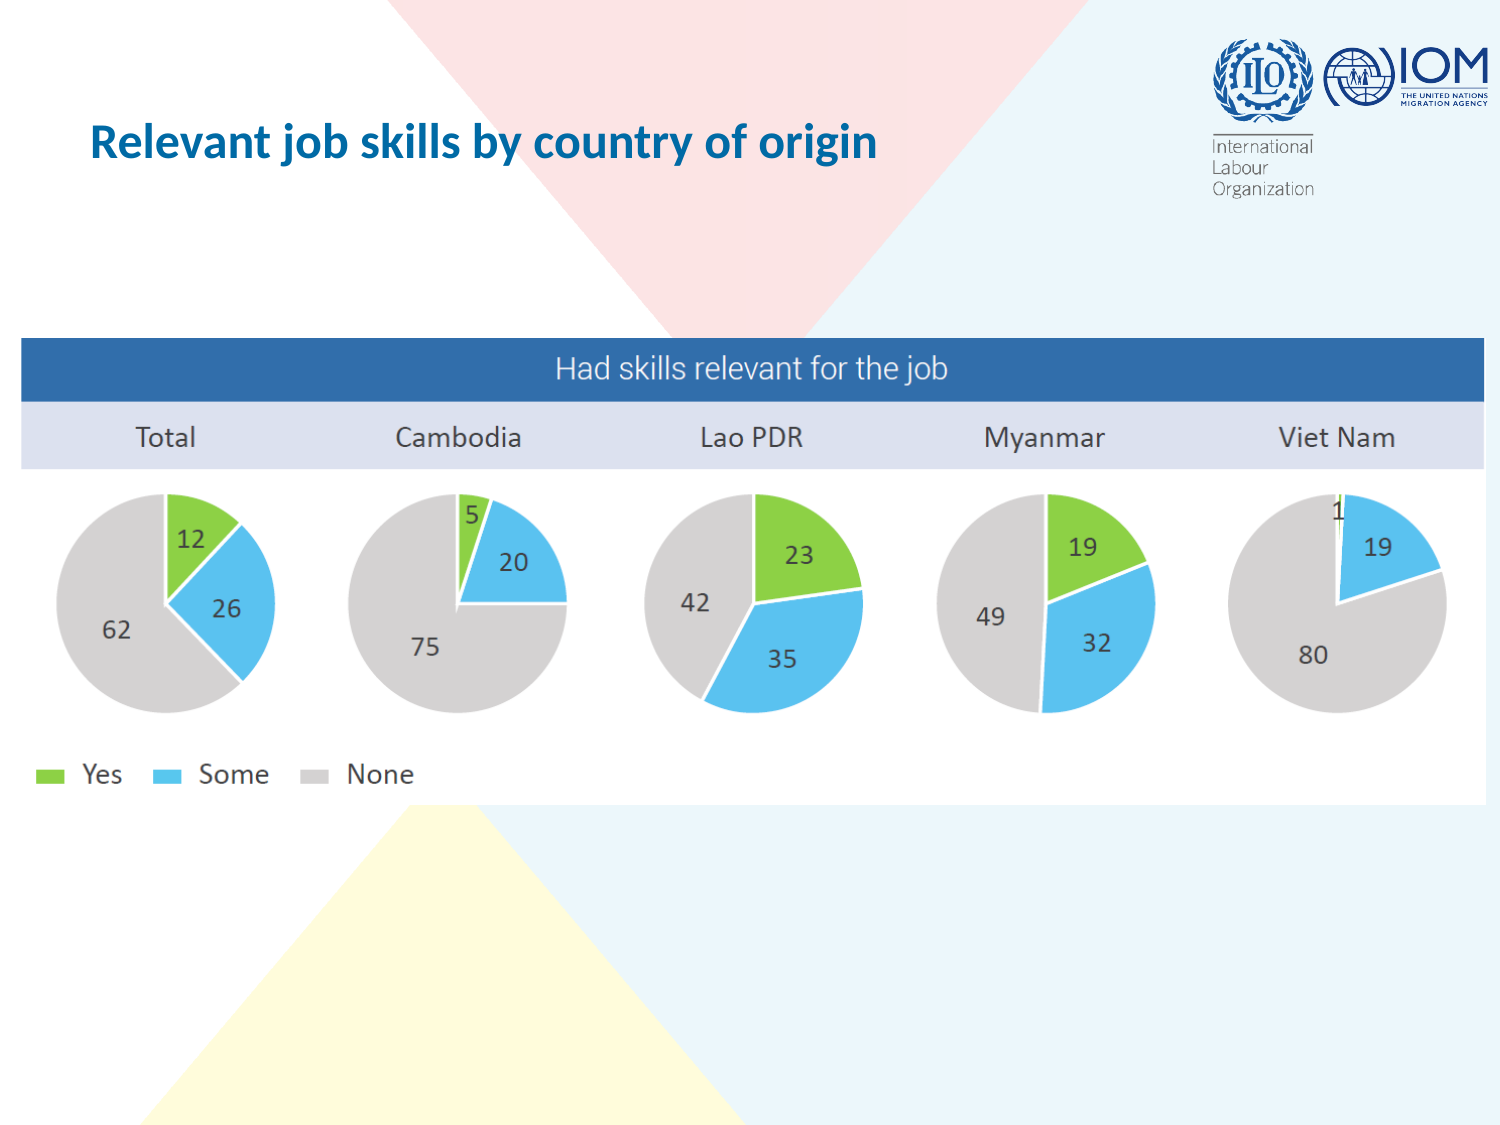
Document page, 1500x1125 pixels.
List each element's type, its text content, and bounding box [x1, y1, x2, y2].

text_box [1210, 35, 1500, 203]
picture [0, 0, 1500, 1125]
title Relevant job skills by country of origin [75, 45, 1289, 233]
